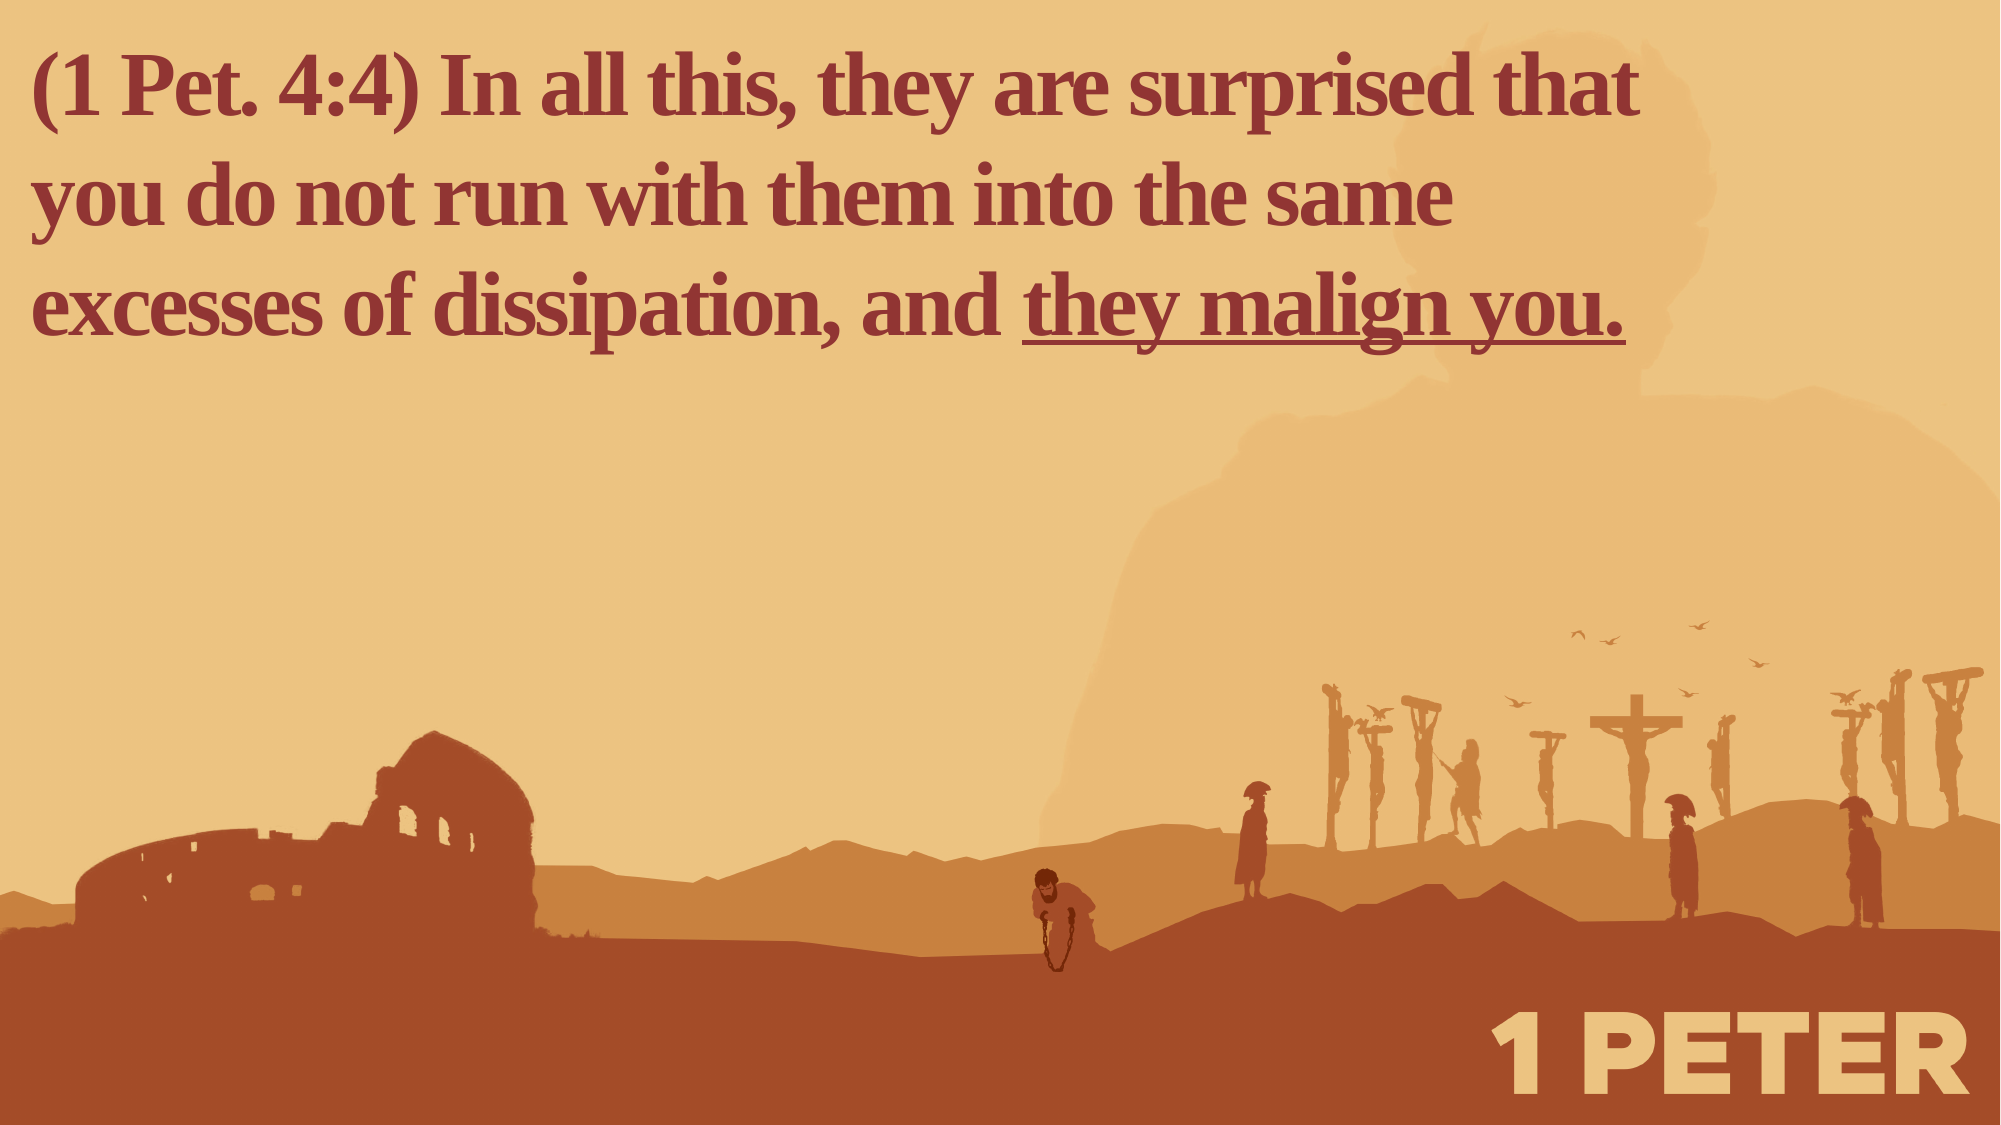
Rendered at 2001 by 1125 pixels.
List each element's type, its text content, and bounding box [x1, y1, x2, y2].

picture [0, 0, 2001, 1125]
text_box (1 Pet. 4:4) In all this, they are surprised that you do not run with them into the same excesses of dissipation, and they malign you. [16, 16, 1750, 362]
